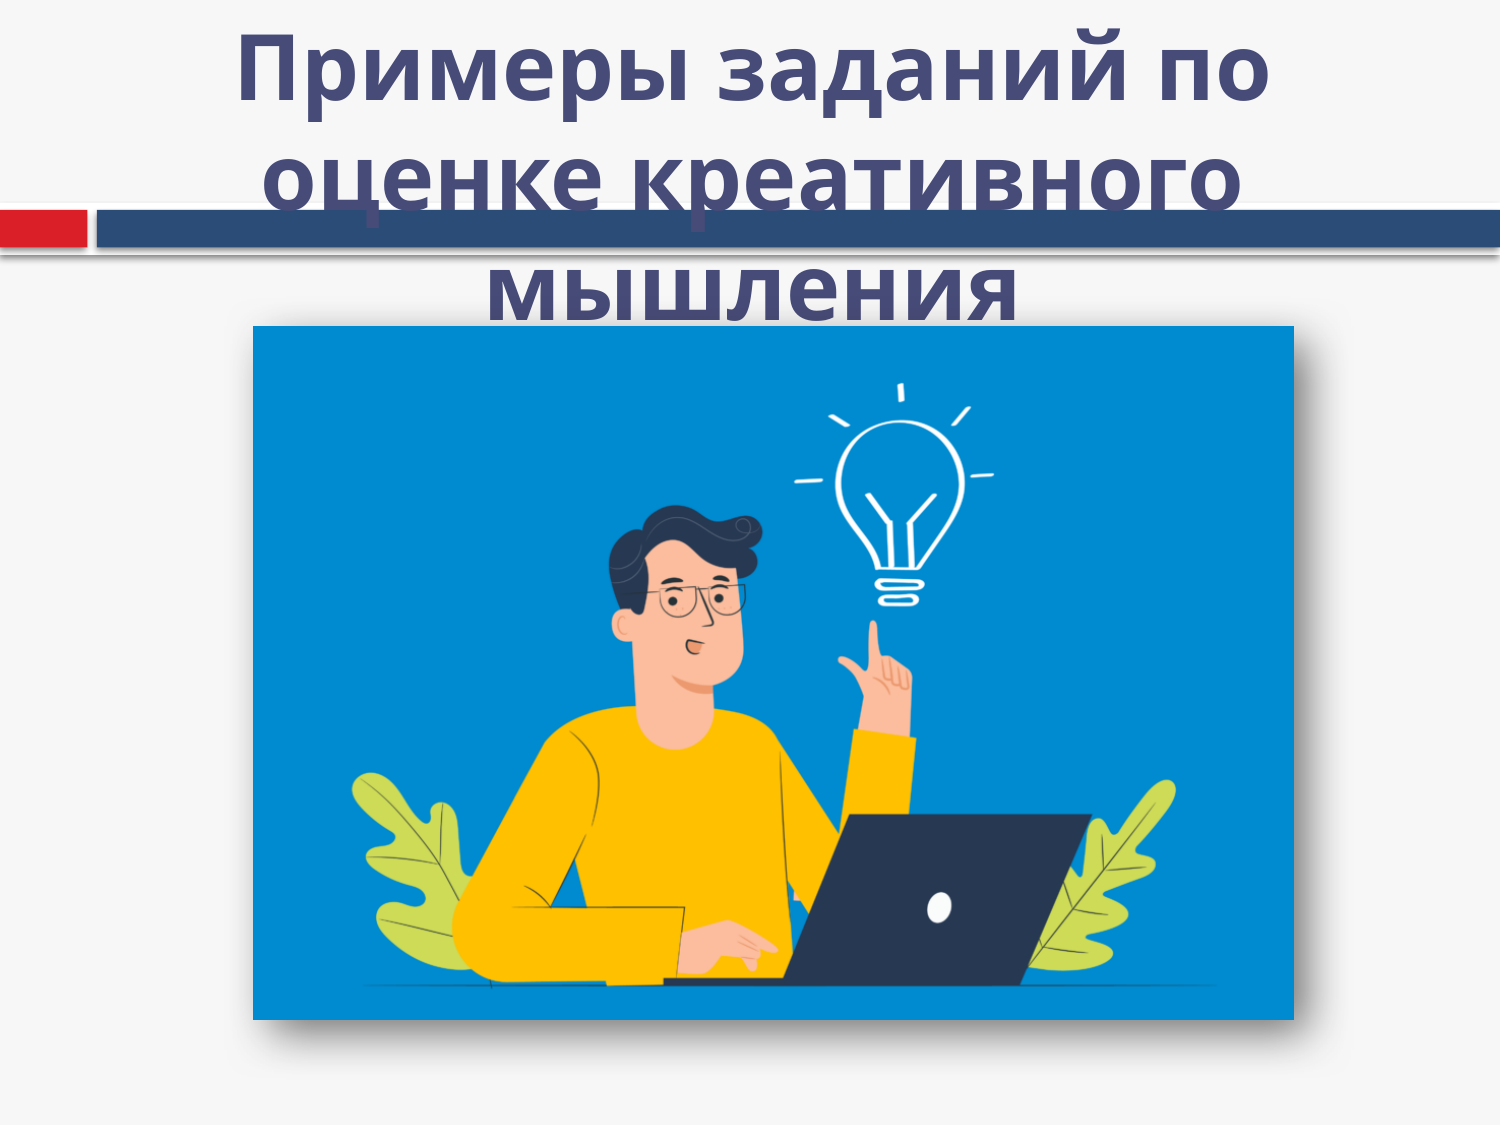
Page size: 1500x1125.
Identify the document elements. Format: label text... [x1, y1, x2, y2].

list Примеры заданий по оценке креативного мышления [88, 1, 1418, 140]
picture [795, 479, 822, 483]
picture [829, 415, 849, 427]
picture [971, 474, 993, 478]
picture [898, 384, 904, 402]
picture [352, 506, 1175, 986]
picture [875, 579, 924, 591]
picture [878, 594, 919, 606]
picture [952, 407, 970, 426]
picture [835, 420, 965, 570]
